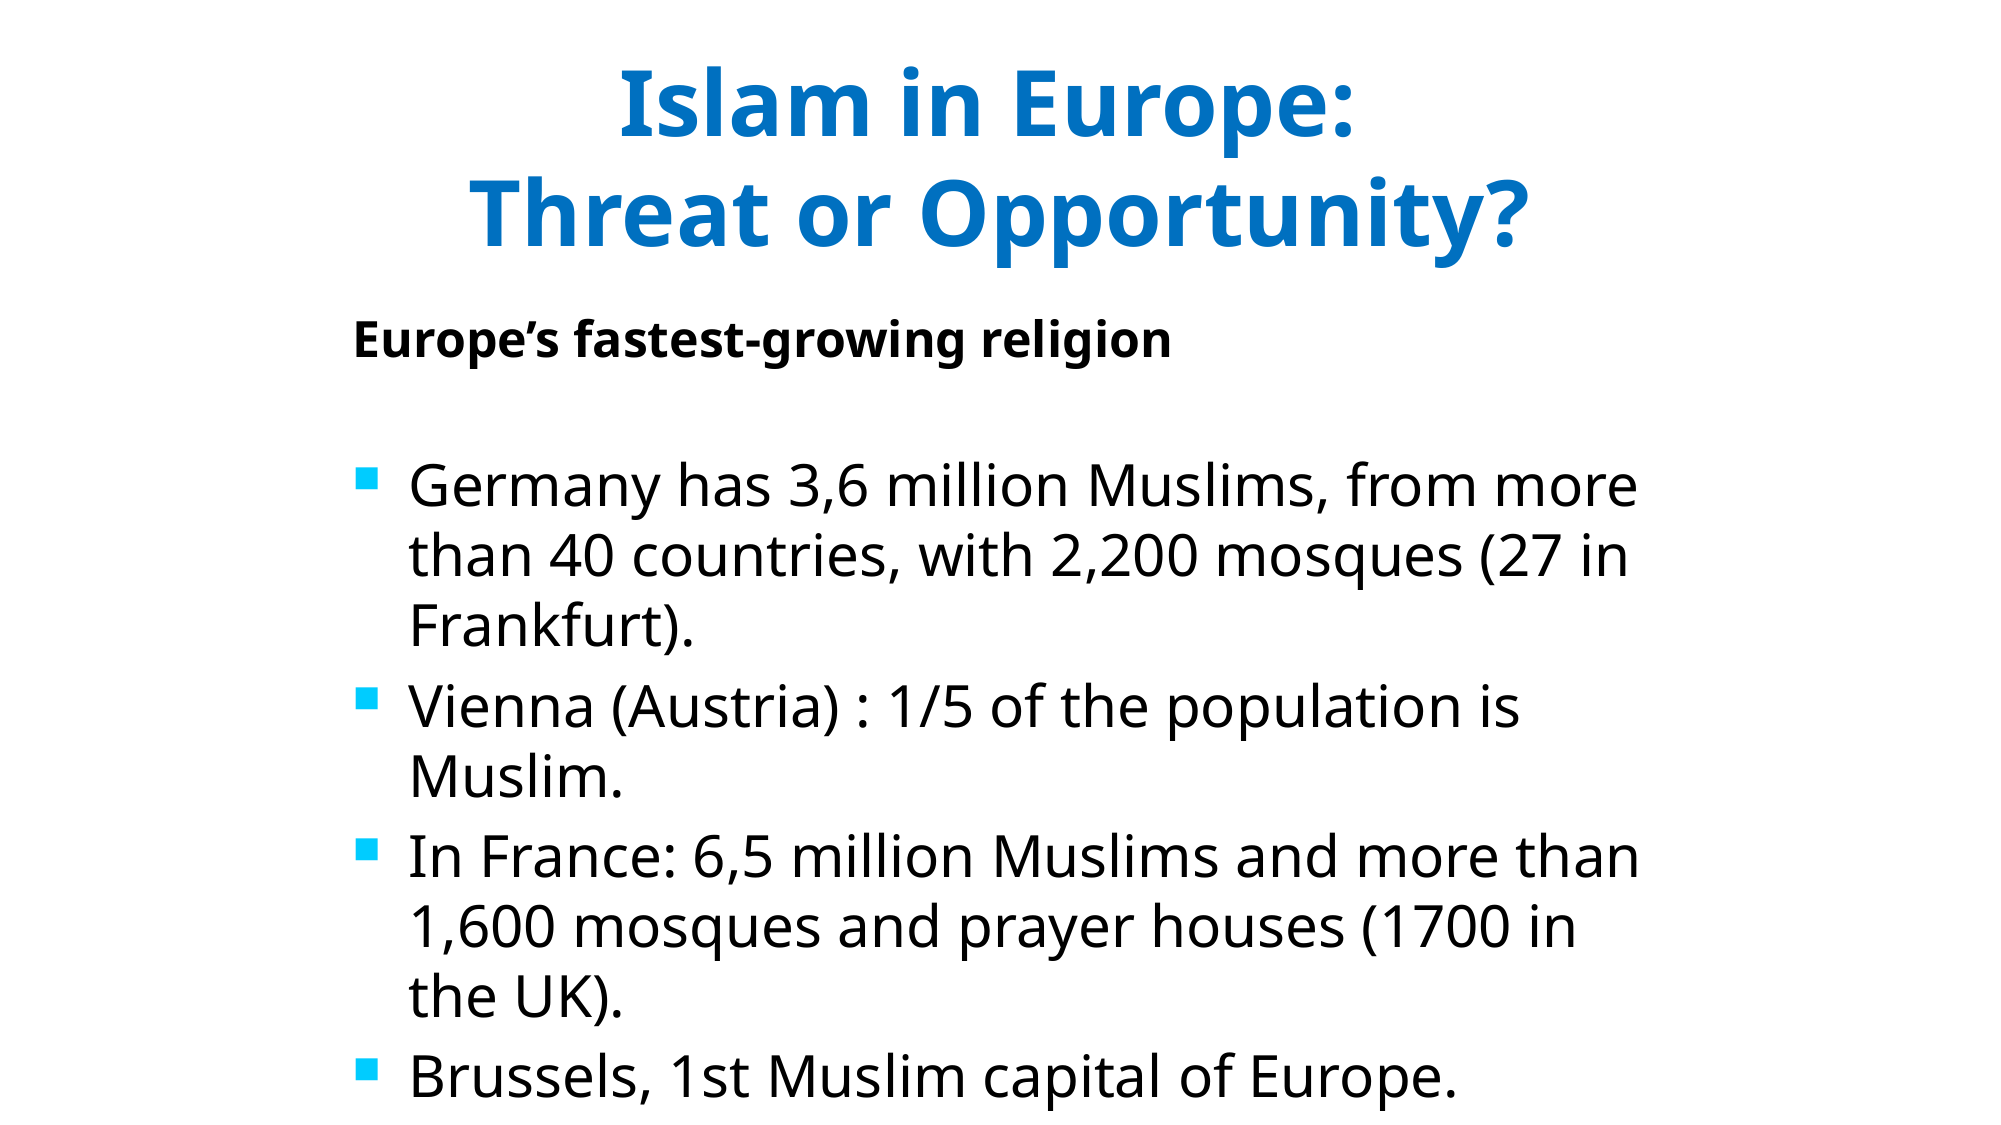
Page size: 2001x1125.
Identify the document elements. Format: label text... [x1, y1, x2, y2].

text_box Europe’s fastest-growing religion Germany has 3,6 million Muslims, from more than 40 countries, with 2,200 mosques (27 in Frankfurt). Vienna (Austria) : 1/5 of the population is Muslim. In France: 6,5 million Muslims and more than 1,600 mosques and prayer houses (1700 in the UK). Brussels, 1st Muslim capital of Europe. [337, 299, 1688, 1125]
text_box Islam in Europe: Threat or Opportunity? [324, 37, 1675, 273]
